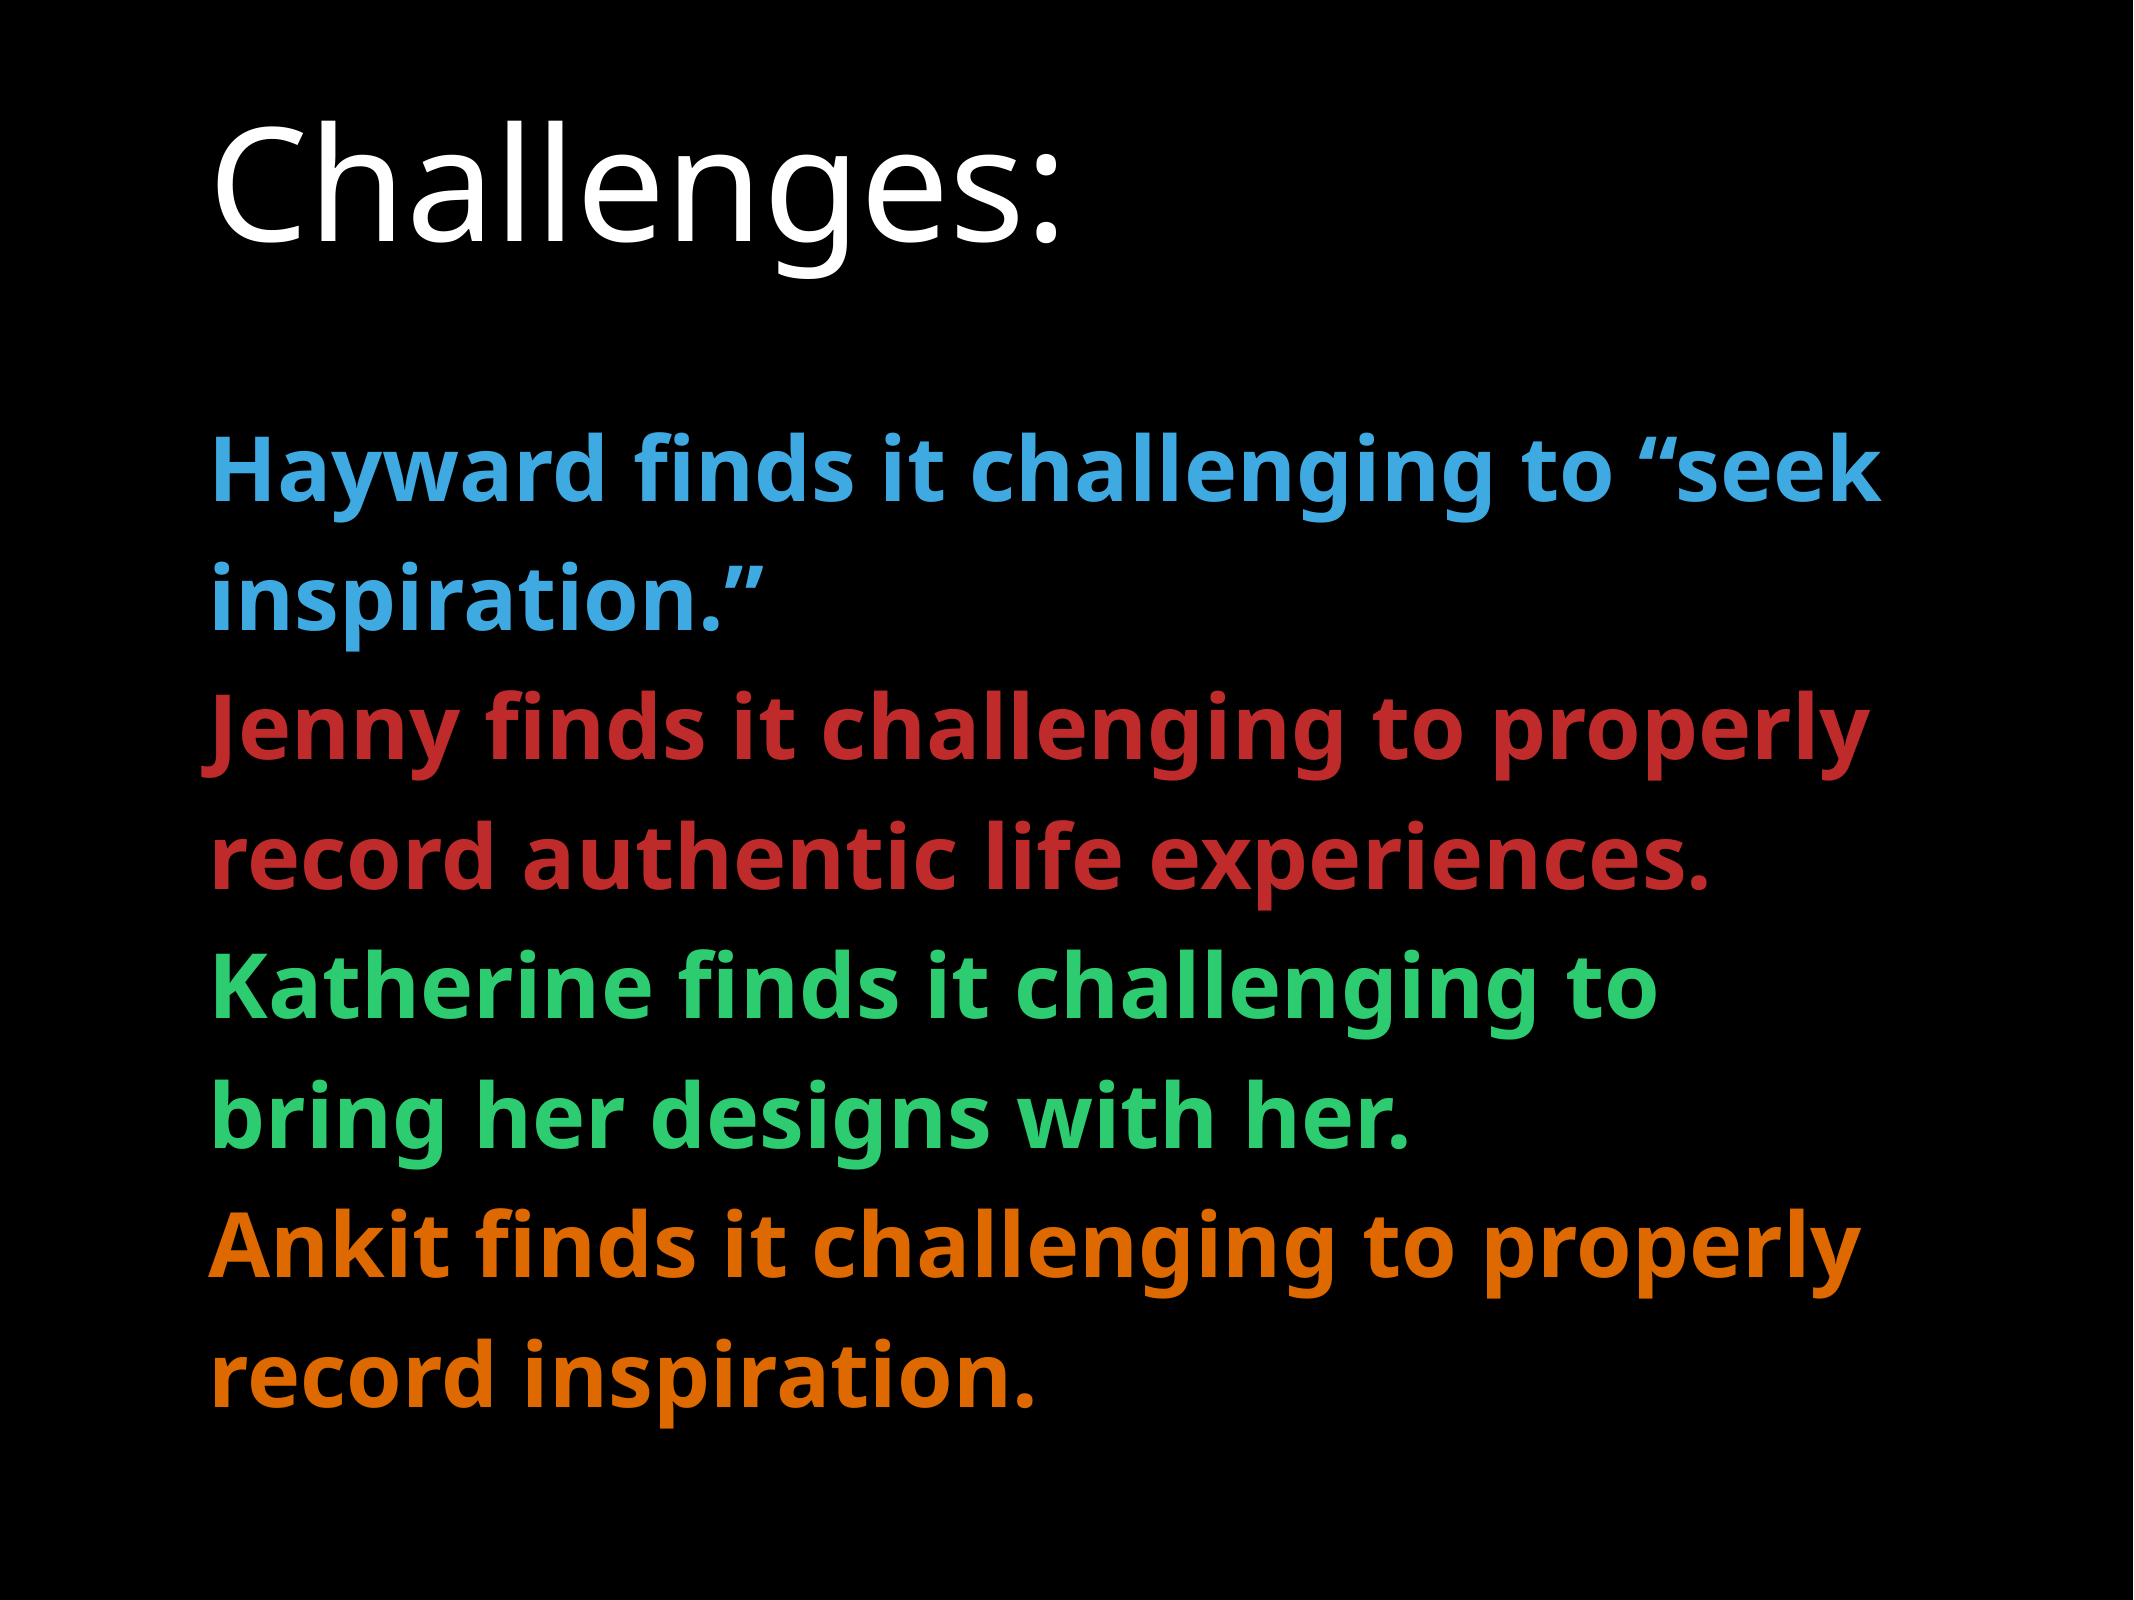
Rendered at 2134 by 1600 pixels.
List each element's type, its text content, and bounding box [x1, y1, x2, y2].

text_box Hayward finds it challenging to “seek inspiration.” Jenny finds it challenging to properly record authentic life experiences. Katherine finds it challenging to bring her designs with her. Ankit finds it challenging to properly record inspiration. [208, 389, 1925, 1448]
title Challenges: [207, 47, 1926, 274]
